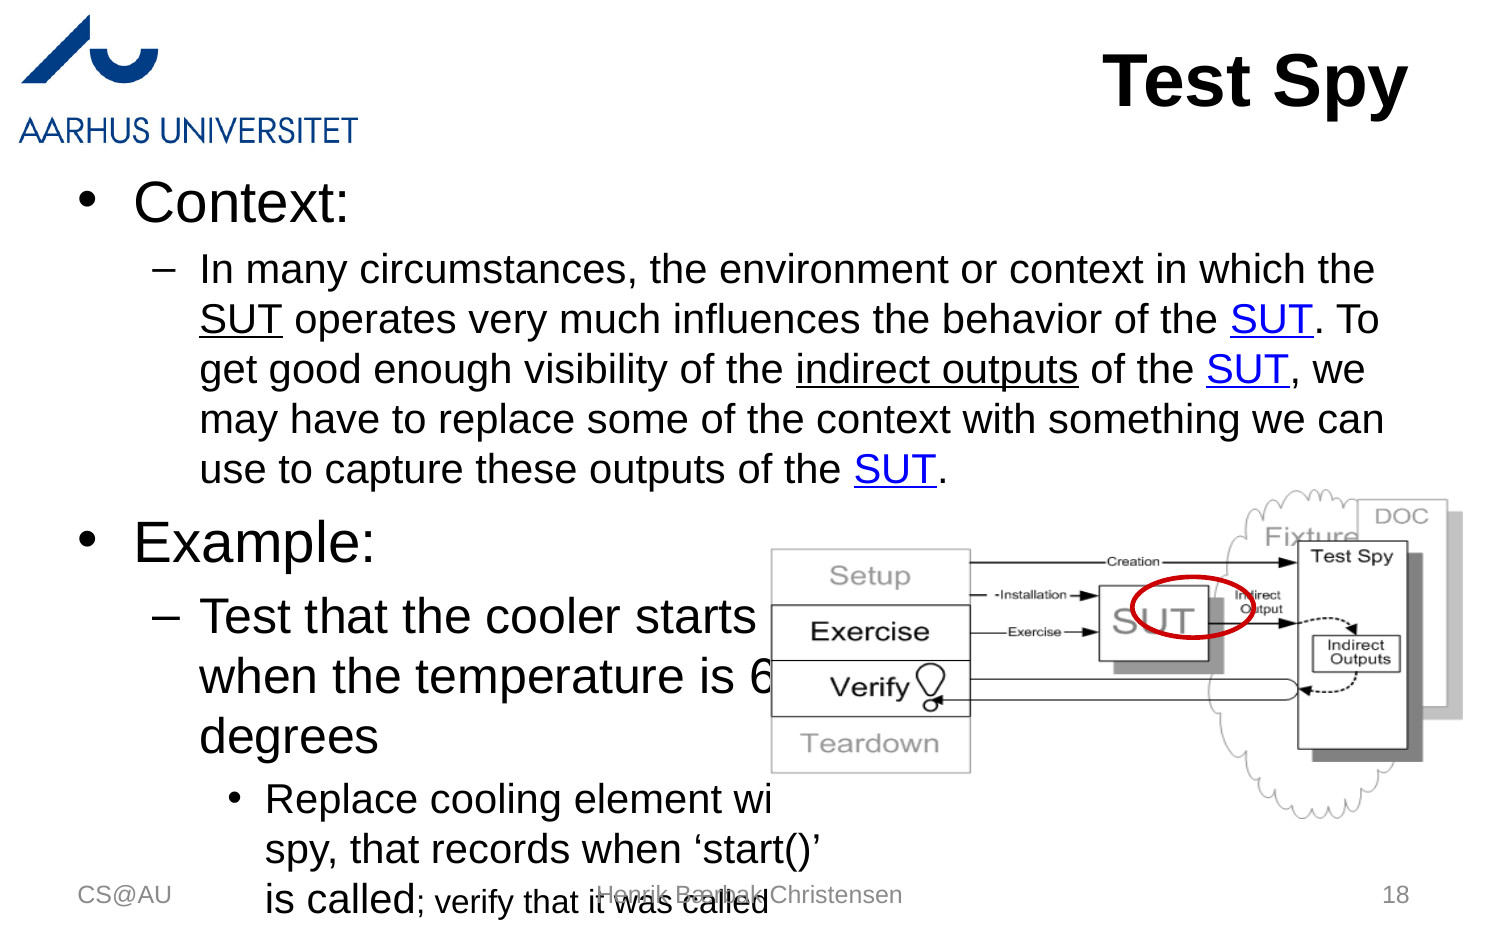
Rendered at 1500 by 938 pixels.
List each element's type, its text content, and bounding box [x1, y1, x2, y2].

slide_number 18 [1074, 868, 1425, 919]
picture [14, 9, 358, 146]
picture [770, 489, 1463, 819]
footer Henrik Bærbak Christensen [512, 868, 988, 919]
title Test Spy [75, 27, 1425, 125]
list Context: In many circumstances, the environment or context in which the SUT operates very much influences the behavior of the SUT. To get good enough visibility of the indirect outputs of the SUT, we may have to replace some of the context with something we can use to capture these outputs of the SUT. Example: Test that the cooler starts when the temperature is 6 degrees Replace cooling element with spy, that records when ‘start()’ is called; verify that it was called [62, 156, 1425, 865]
slide_number CS@AU [62, 868, 413, 919]
